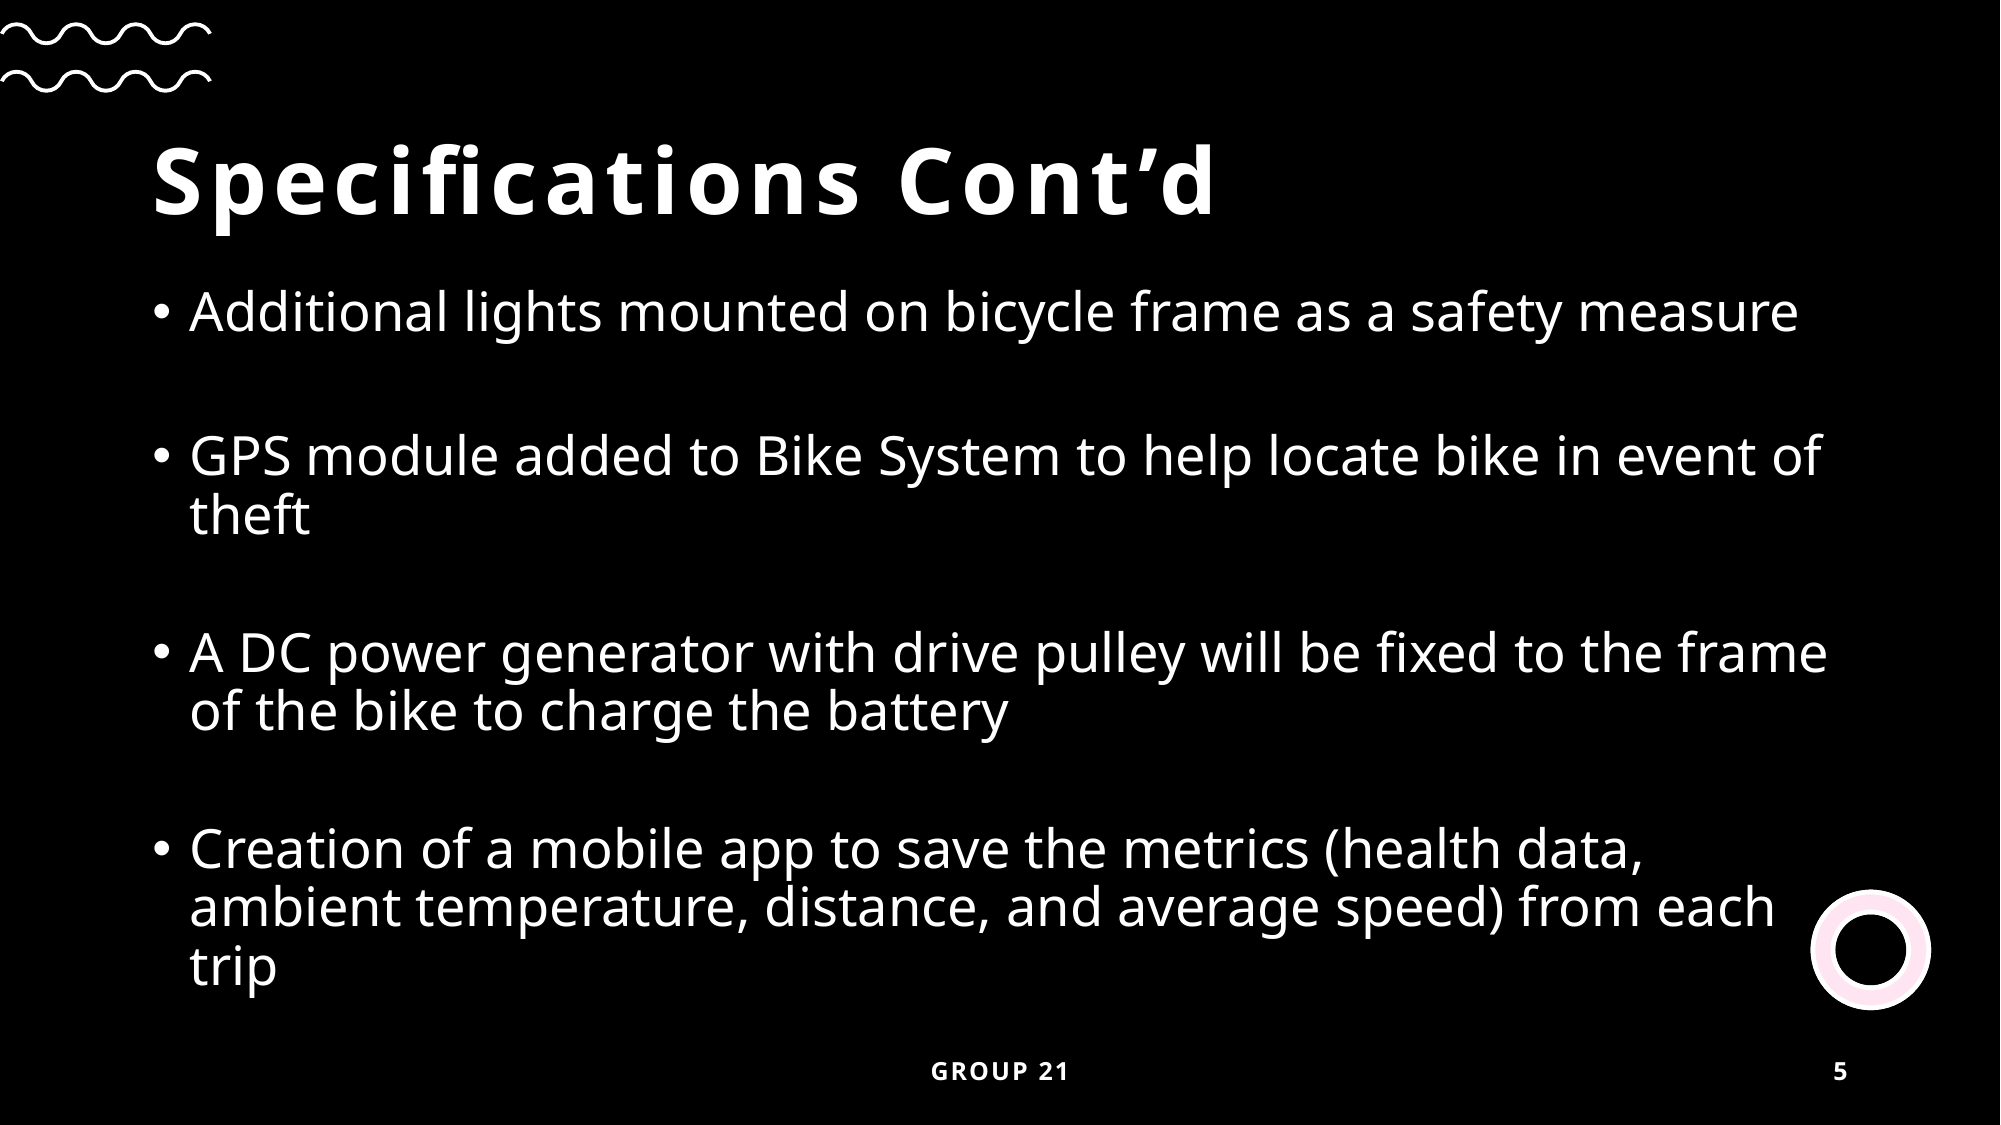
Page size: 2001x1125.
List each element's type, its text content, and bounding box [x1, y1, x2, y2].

footer Group 21 [662, 1042, 1338, 1103]
title Specifications Cont’d [137, 92, 1863, 278]
text_box Additional lights mounted on bicycle frame as a safety measure GPS module added to Bike System to help locate bike in event of theft A DC power generator with drive pulley will be fixed to the frame of the bike to charge the battery Creation of a mobile app to save the metrics (health data, ambient temperature, distance, and average speed) from each trip [137, 277, 1847, 968]
slide_number 5 [1412, 1042, 1863, 1103]
